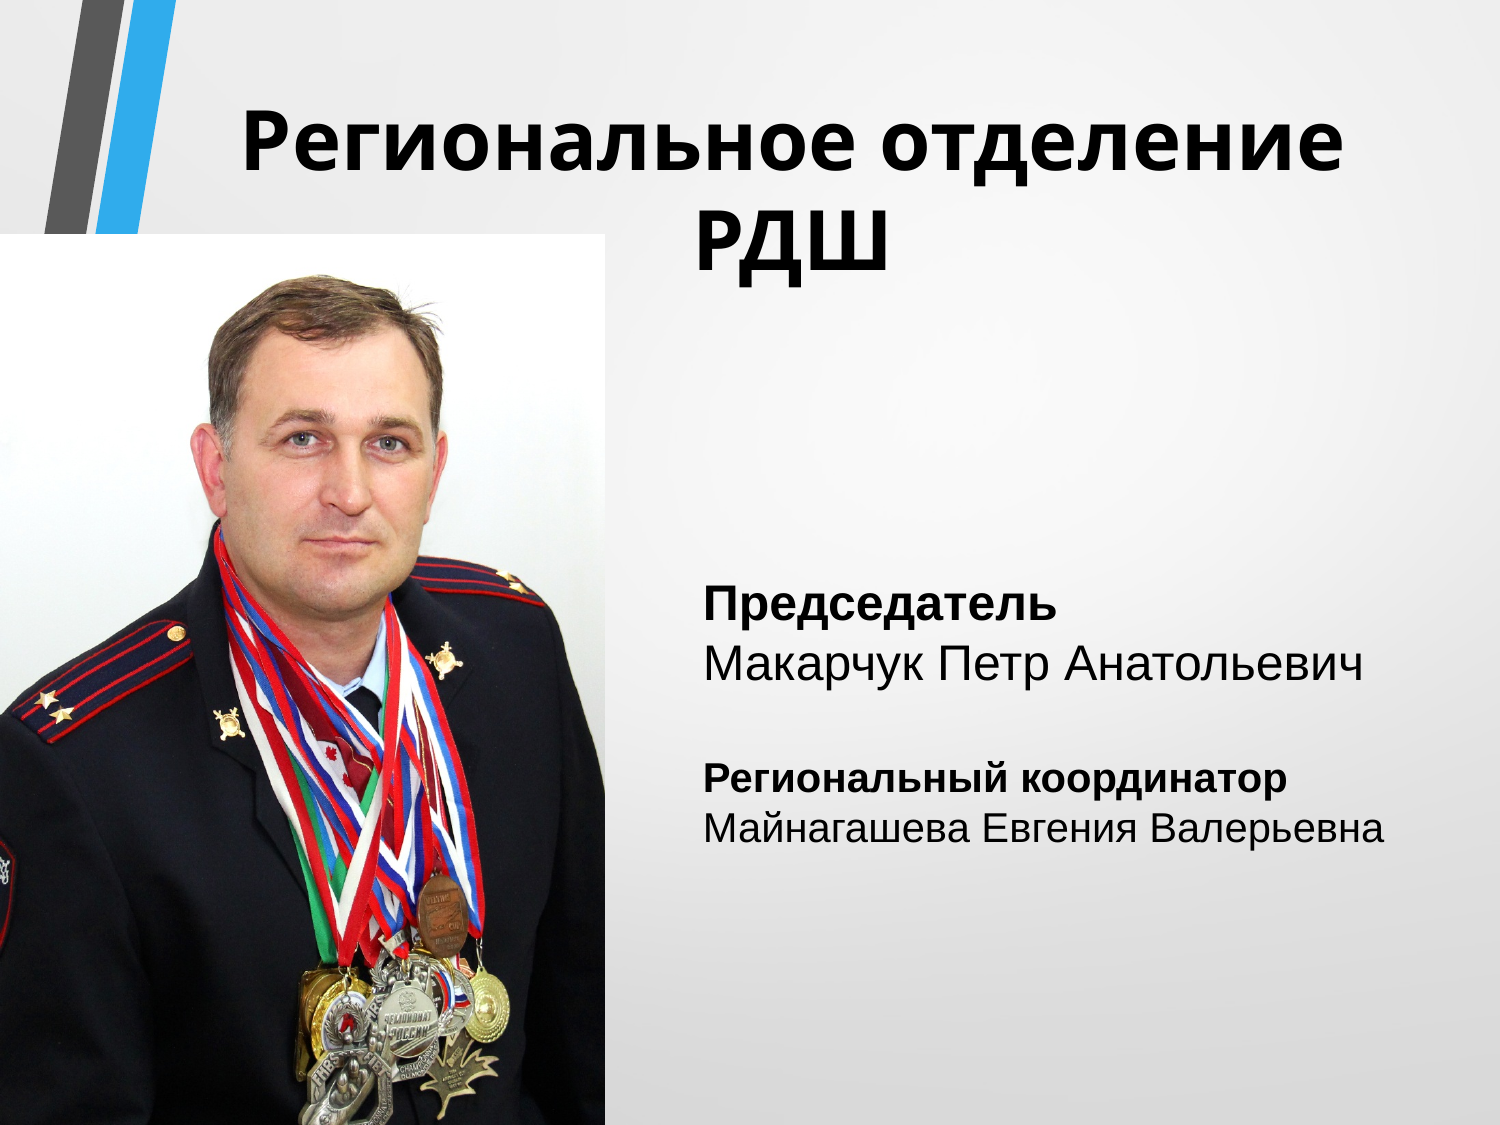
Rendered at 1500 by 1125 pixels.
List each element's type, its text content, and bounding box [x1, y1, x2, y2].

title Региональное отделение РДШ [161, 75, 1425, 400]
list Председатель Макарчук Петр Анатольевич Региональный координатор Майнагашева Евгения Валерьевна [687, 384, 1447, 1038]
picture [0, 234, 605, 1125]
